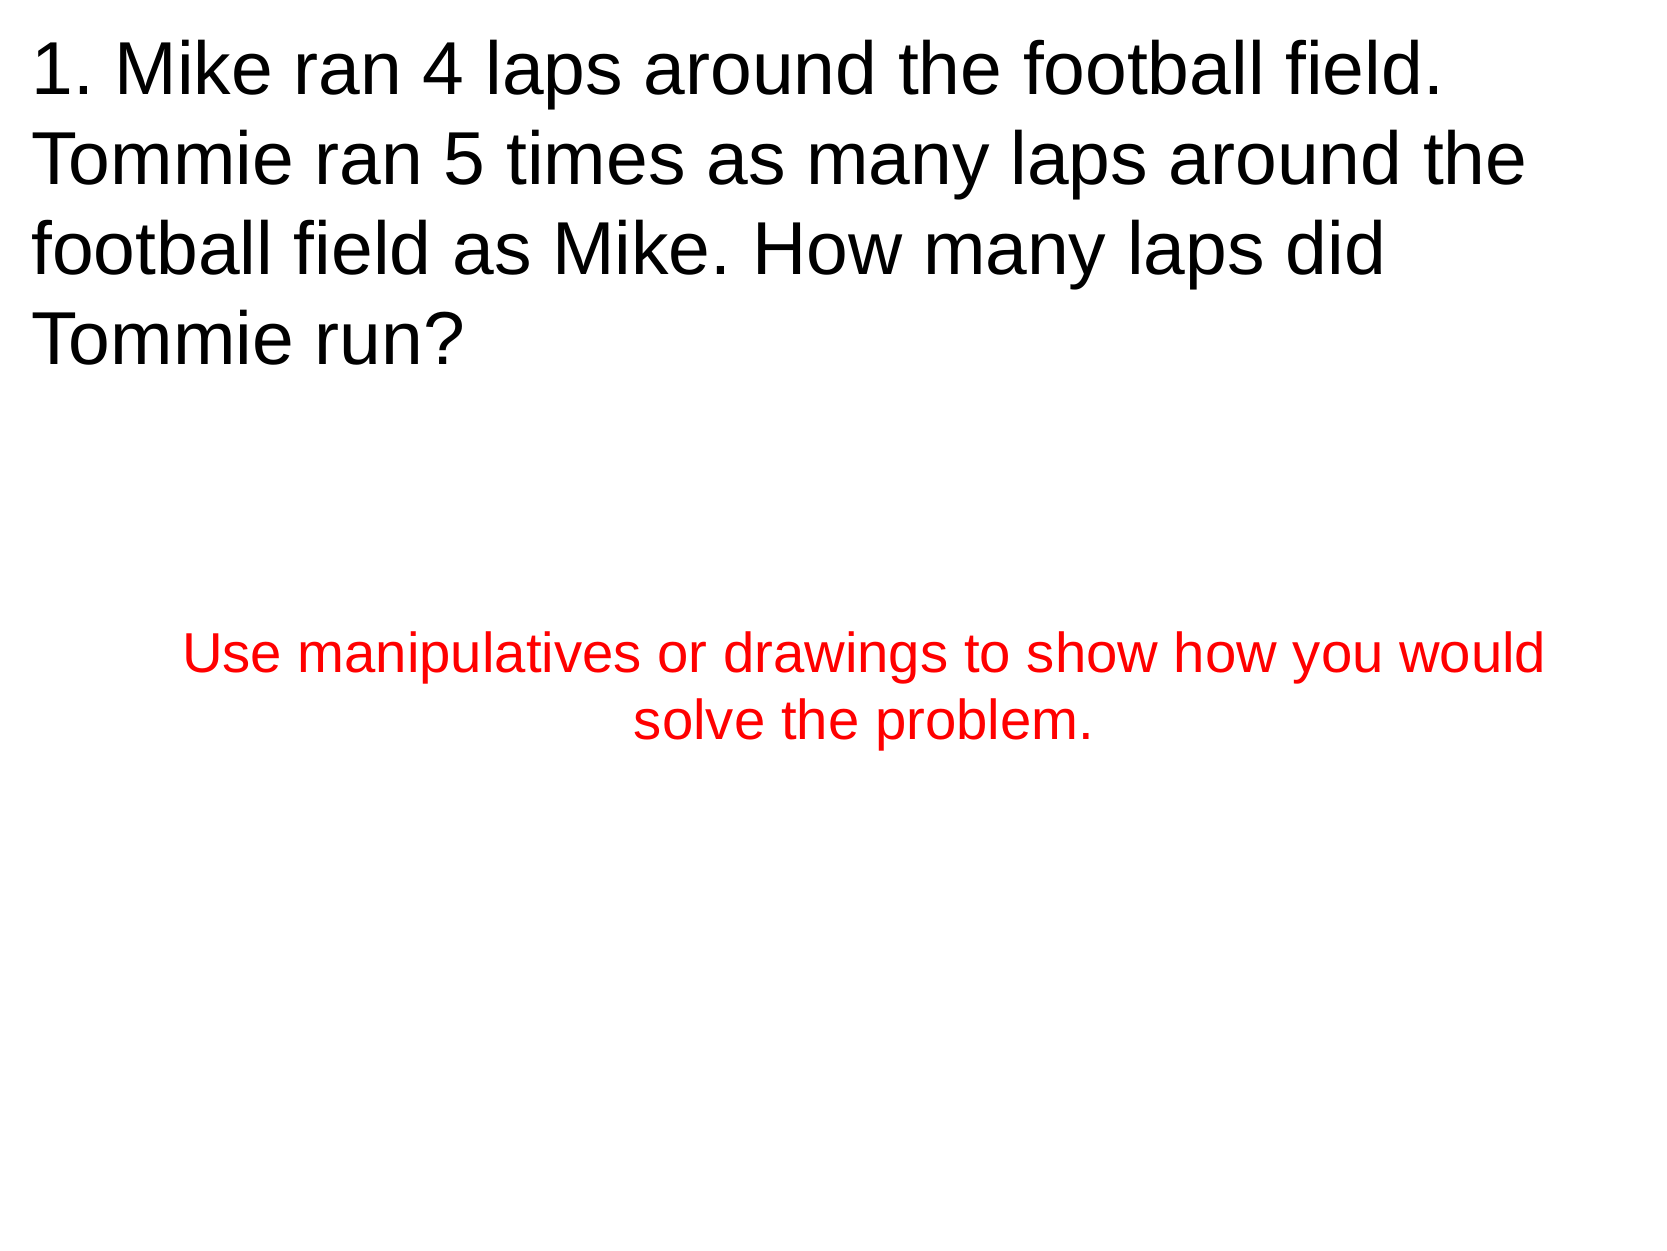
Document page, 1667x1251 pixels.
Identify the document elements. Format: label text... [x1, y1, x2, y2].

text_box 1. Mike ran 4 laps around the football field. Tommie ran 5 times as many laps around the football field as Mike. How many laps did Tommie run? [16, 12, 1644, 388]
text_box Use manipulatives or drawings to show how you would solve the problem. [140, 608, 1587, 759]
